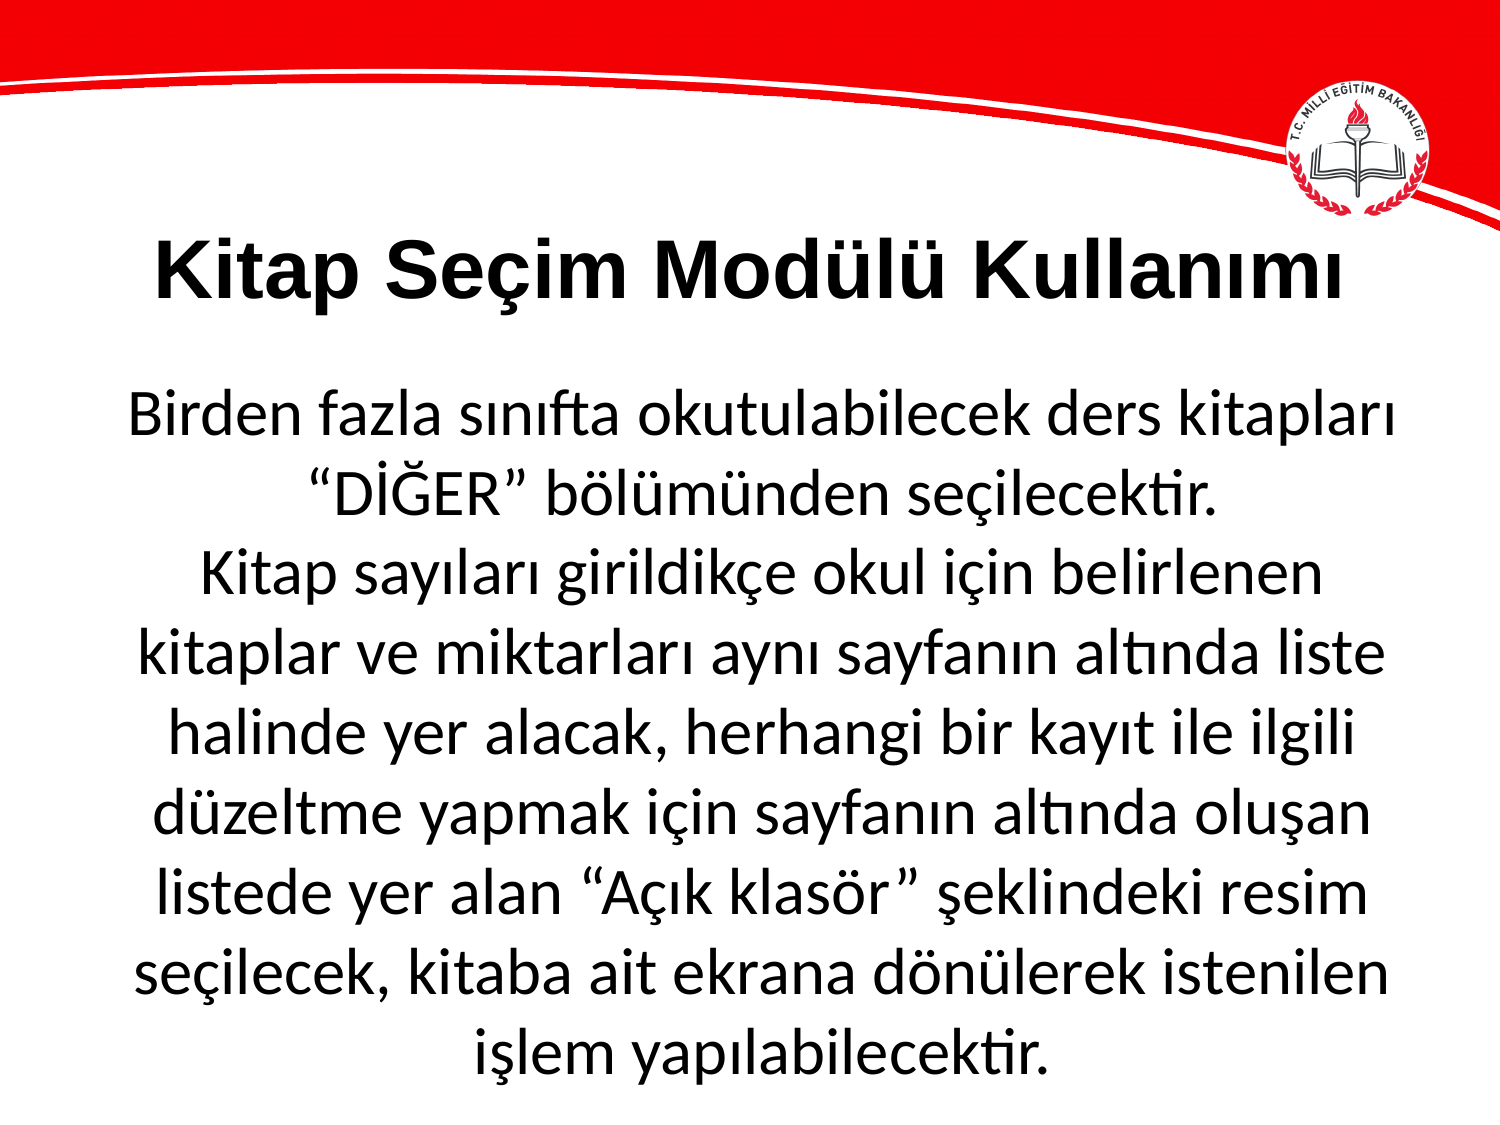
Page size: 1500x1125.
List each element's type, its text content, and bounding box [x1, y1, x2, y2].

list Kitap Seçim Modülü Kullanımı [35, 240, 1465, 303]
picture [0, 0, 1500, 232]
text_box Birden fazla sınıfta okutulabilecek ders kitapları “DİĞER” bölümünden seçilecektir. Kitap sayıları girildikçe okul için belirlenen kitaplar ve miktarları aynı sayfanın altında liste halinde yer alacak, herhangi bir kayıt ile ilgili düzeltme yapmak için sayfanın altında oluşan listede yer alan “Açık klasör” şeklindeki resim seçilecek, kitaba ait ekrana dönülerek istenilen işlem yapılabilecektir. [89, 360, 1437, 1096]
